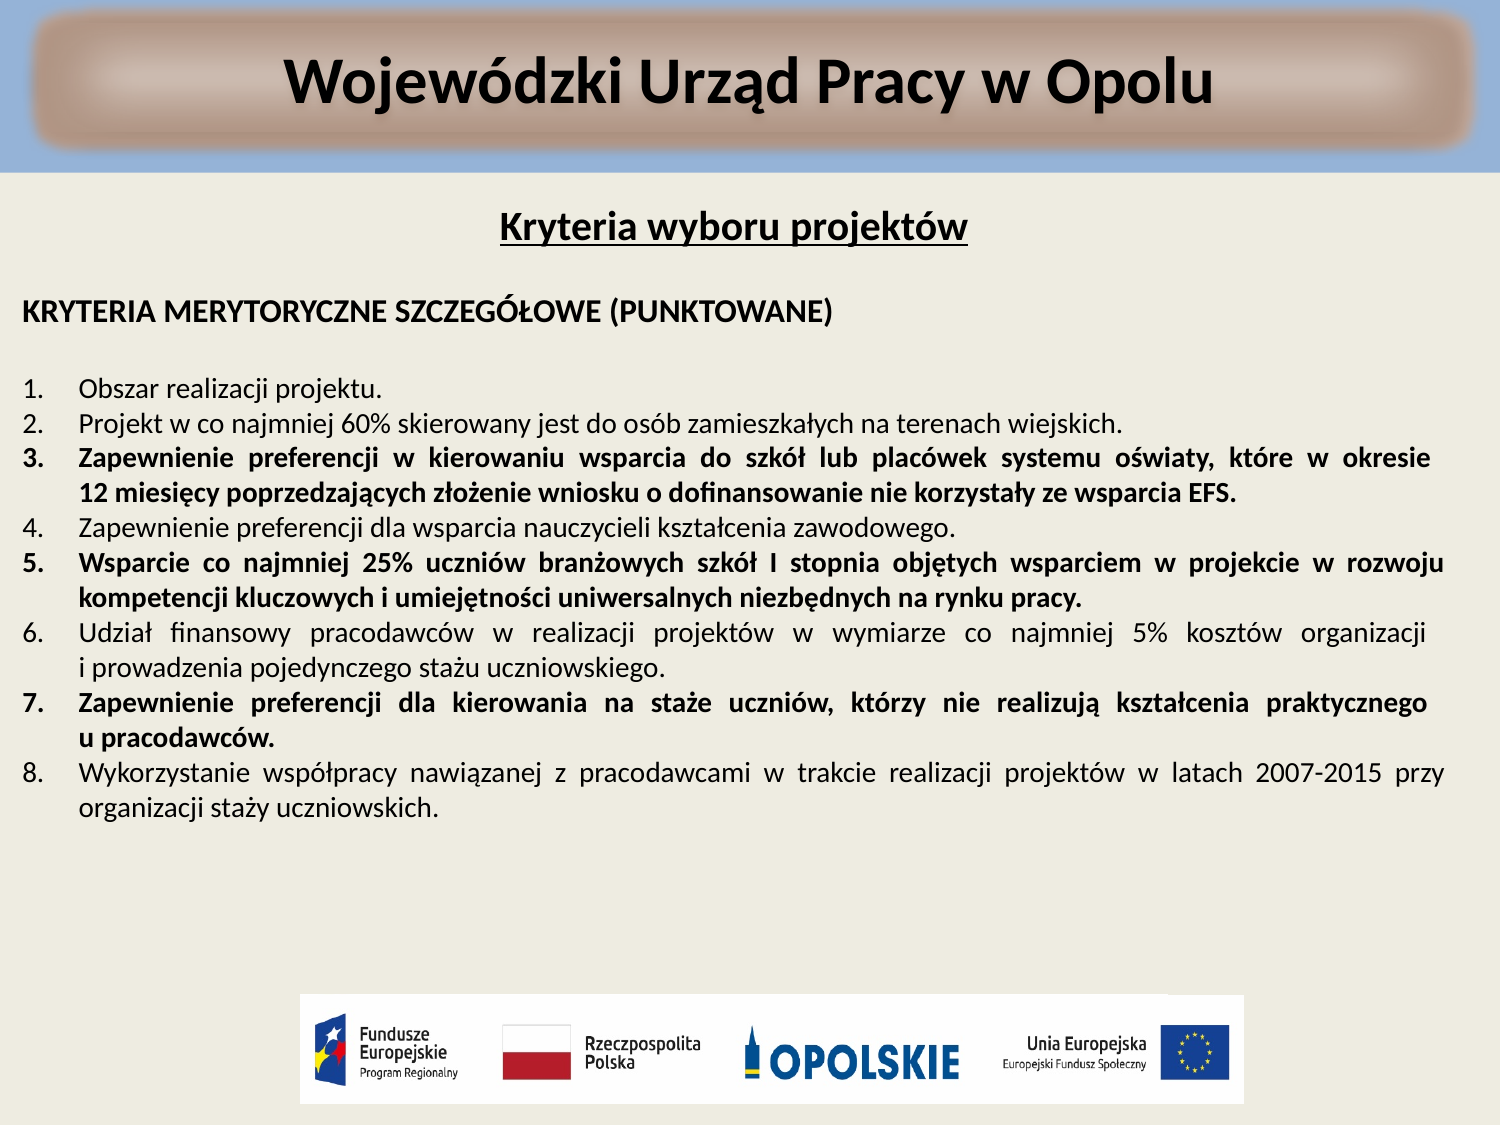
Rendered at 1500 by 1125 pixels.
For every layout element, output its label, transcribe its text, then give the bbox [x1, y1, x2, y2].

text_box [0, 0, 1500, 175]
picture [299, 994, 1244, 1104]
text_box Wojewódzki Urząd Pracy w Opolu [28, 5, 1478, 154]
text_box Kryteria wyboru projektów KRYTERIA MERYTORYCZNE SZCZEGÓŁOWE (PUNKTOWANE) Obszar realizacji projektu. Projekt w co najmniej 60% skierowany jest do osób zamieszkałych na terenach wiejskich. Zapewnienie preferencji w kierowaniu wsparcia do szkół lub placówek systemu oświaty, które w okresie 12 miesięcy poprzedzających złożenie wniosku o dofinansowanie nie korzystały ze wsparcia EFS. Zapewnienie preferencji dla wsparcia nauczycieli kształcenia zawodowego. Wsparcie co najmniej 25% uczniów branżowych szkół I stopnia objętych wsparciem w projekcie w rozwoju kompetencji kluczowych i umiejętności uniwersalnych niezbędnych na rynku pracy. Udział finansowy pracodawców w realizacji projektów w wymiarze co najmniej 5% kosztów organizacji i prowadzenia pojedynczego stażu uczniowskiego. Zapewnienie preferencji dla kierowania na staże uczniów, którzy nie realizują kształcenia praktycznego u pracodawców. Wykorzystanie współpracy nawiązanej z pracodawcami w trakcie realizacji projektów w latach 2007-2015 przy organizacji staży uczniowskich. [7, 191, 1461, 1046]
